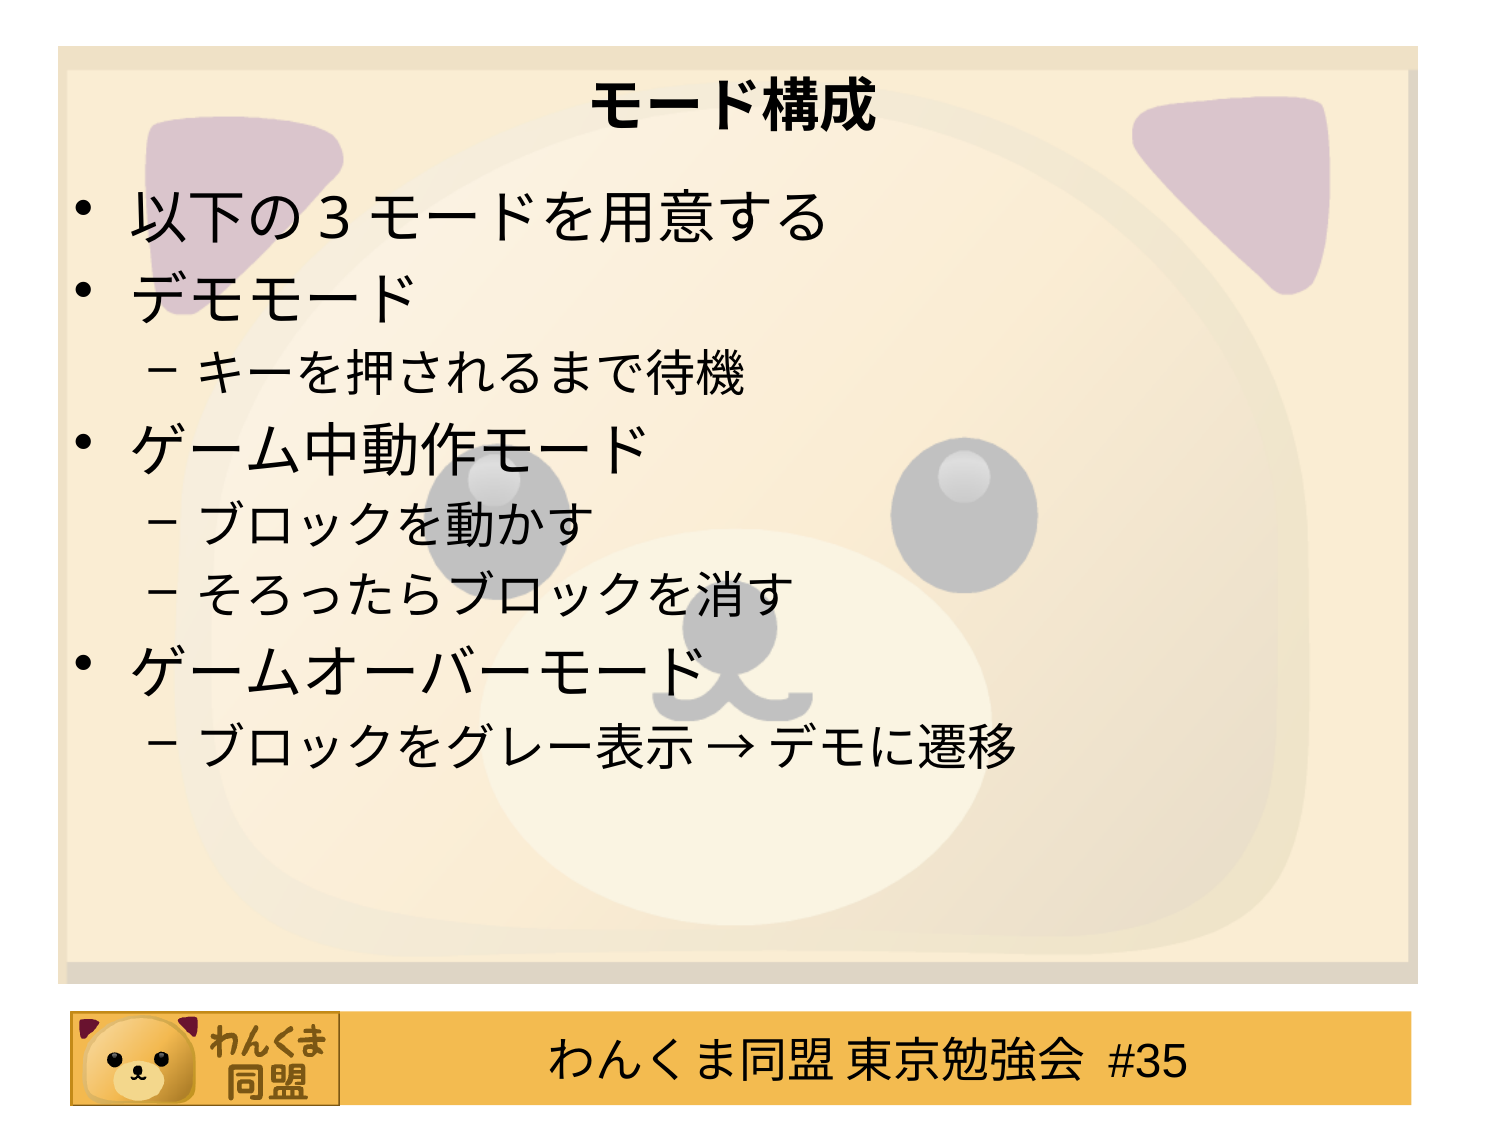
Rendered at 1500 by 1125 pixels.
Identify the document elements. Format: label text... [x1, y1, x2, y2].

picture [58, 46, 1418, 984]
picture [70, 1011, 340, 1106]
list 以下の3モードを用意する デモモード キーを押されるまで待機 ゲーム中動作モード ブロックを動かす そろったらブロックを消す ゲームオーバーモード ブロックをグレー表示 → デモに遷移 [58, 172, 1407, 985]
title モード構成 [58, 44, 1407, 162]
